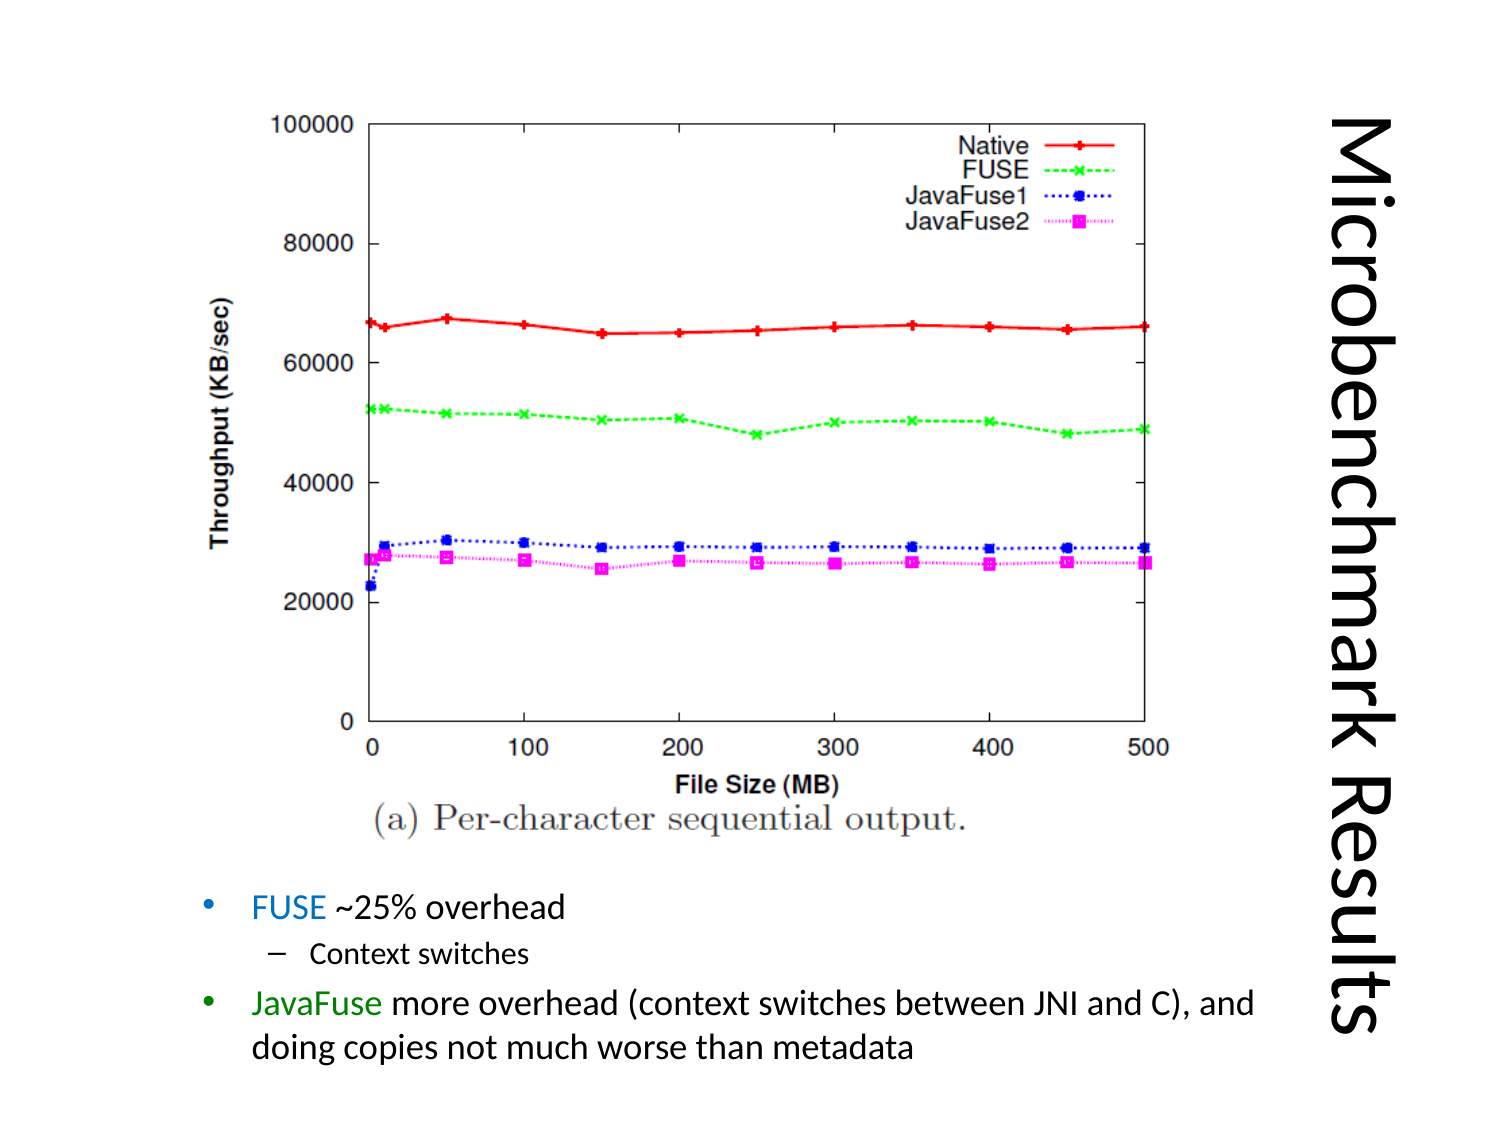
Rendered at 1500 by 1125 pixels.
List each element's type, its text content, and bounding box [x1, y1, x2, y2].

text_box FUSE ~25% overhead Context switches JavaFuse more overhead (context switches between JNI and C), and doing copies not much worse than metadata [187, 875, 1288, 1075]
picture [162, 87, 1190, 862]
title Microbenchmark Results [1275, 62, 1463, 1088]
